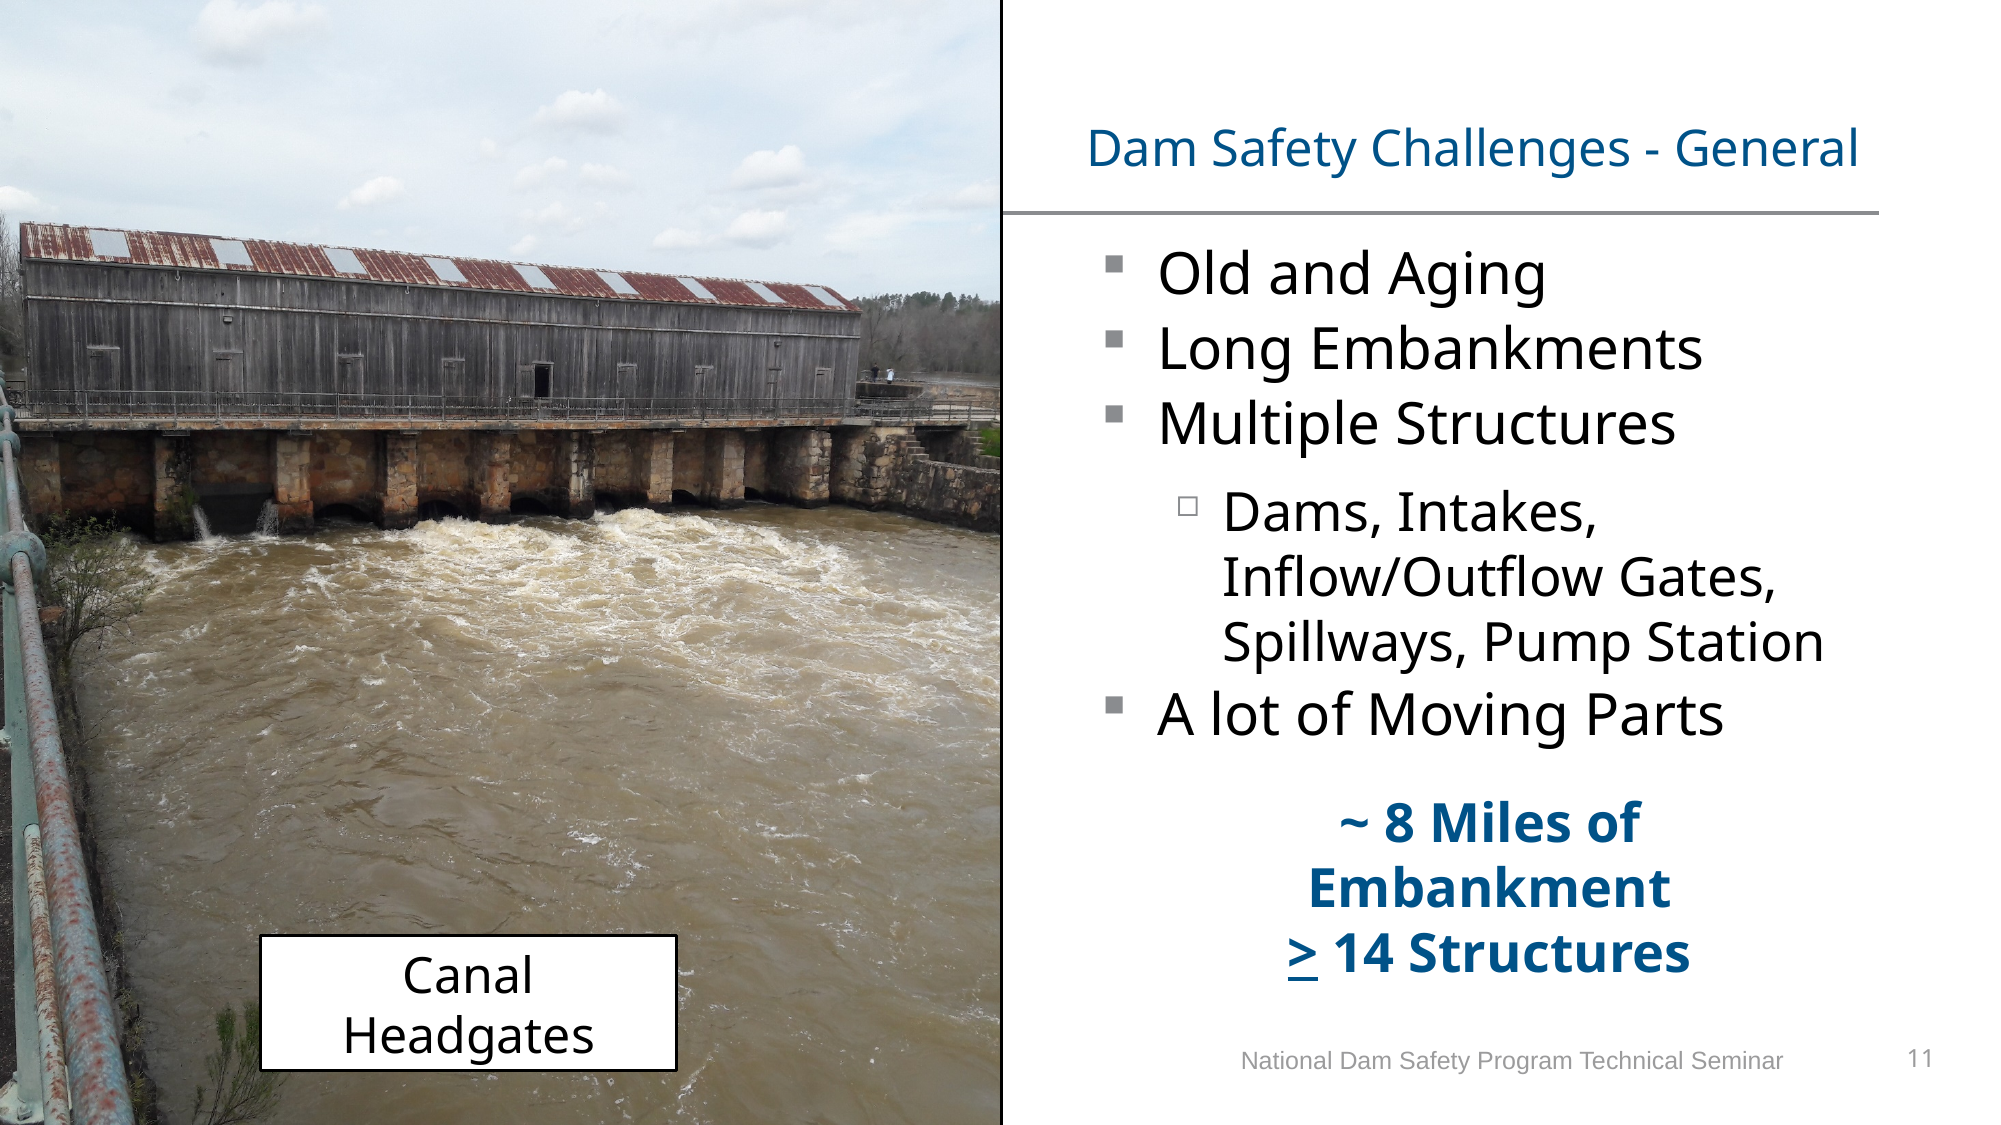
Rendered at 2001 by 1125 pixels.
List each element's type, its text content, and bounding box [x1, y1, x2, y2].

picture [0, 0, 1001, 1125]
slide_number 11 [1800, 1029, 1951, 1090]
text_box ~ 8 Miles of Embankment > 14 Structures [1151, 781, 1829, 991]
list Old and Aging Long Embankments Multiple Structures Dams, Intakes, Inflow/Outflow Gates, Spillways, Pump Station A lot of Moving Parts [1085, 244, 1951, 855]
footer National Dam Safety Program Technical Seminar [1071, 1029, 1800, 1090]
title Dam Safety Challenges - General [1071, 85, 1936, 208]
